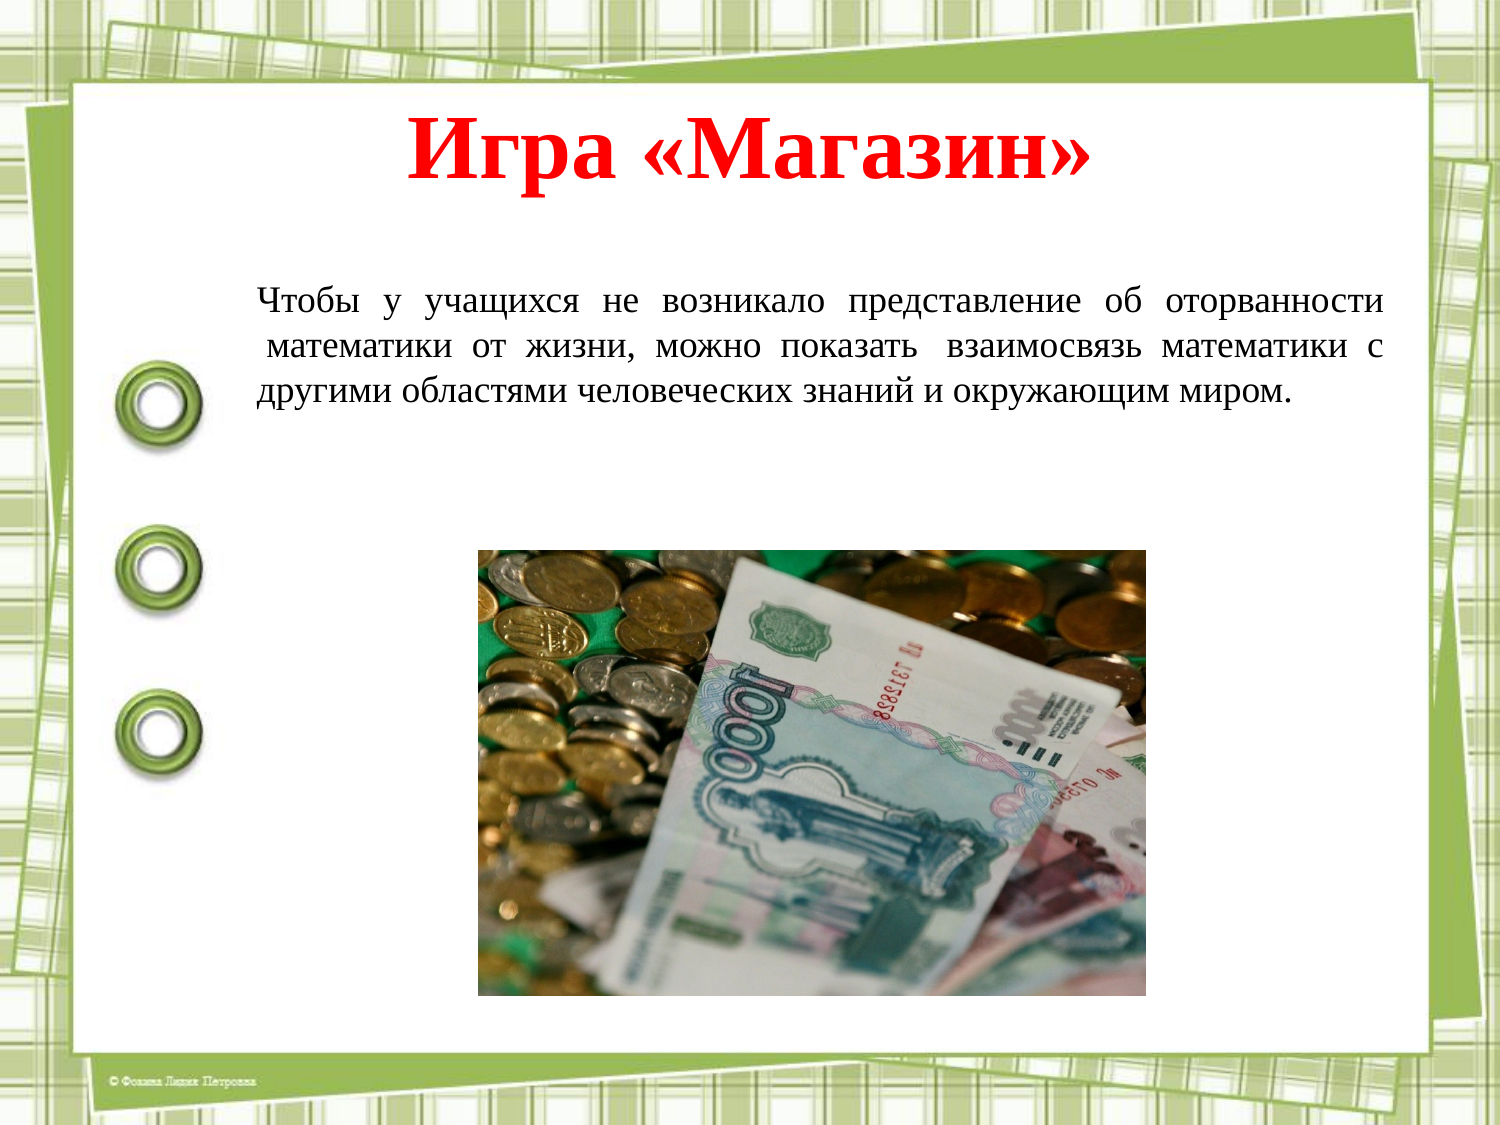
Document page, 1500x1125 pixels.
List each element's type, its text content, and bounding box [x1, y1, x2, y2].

picture [0, 0, 1500, 1125]
title Игра «Магазин» [76, 79, 1427, 267]
text_box Чтобы у учащихся не возникало представление об оторванности математики от жизни, можно показать взаимосвязь математики с другими областями человеческих знаний и окружающим миром. [242, 267, 1400, 417]
